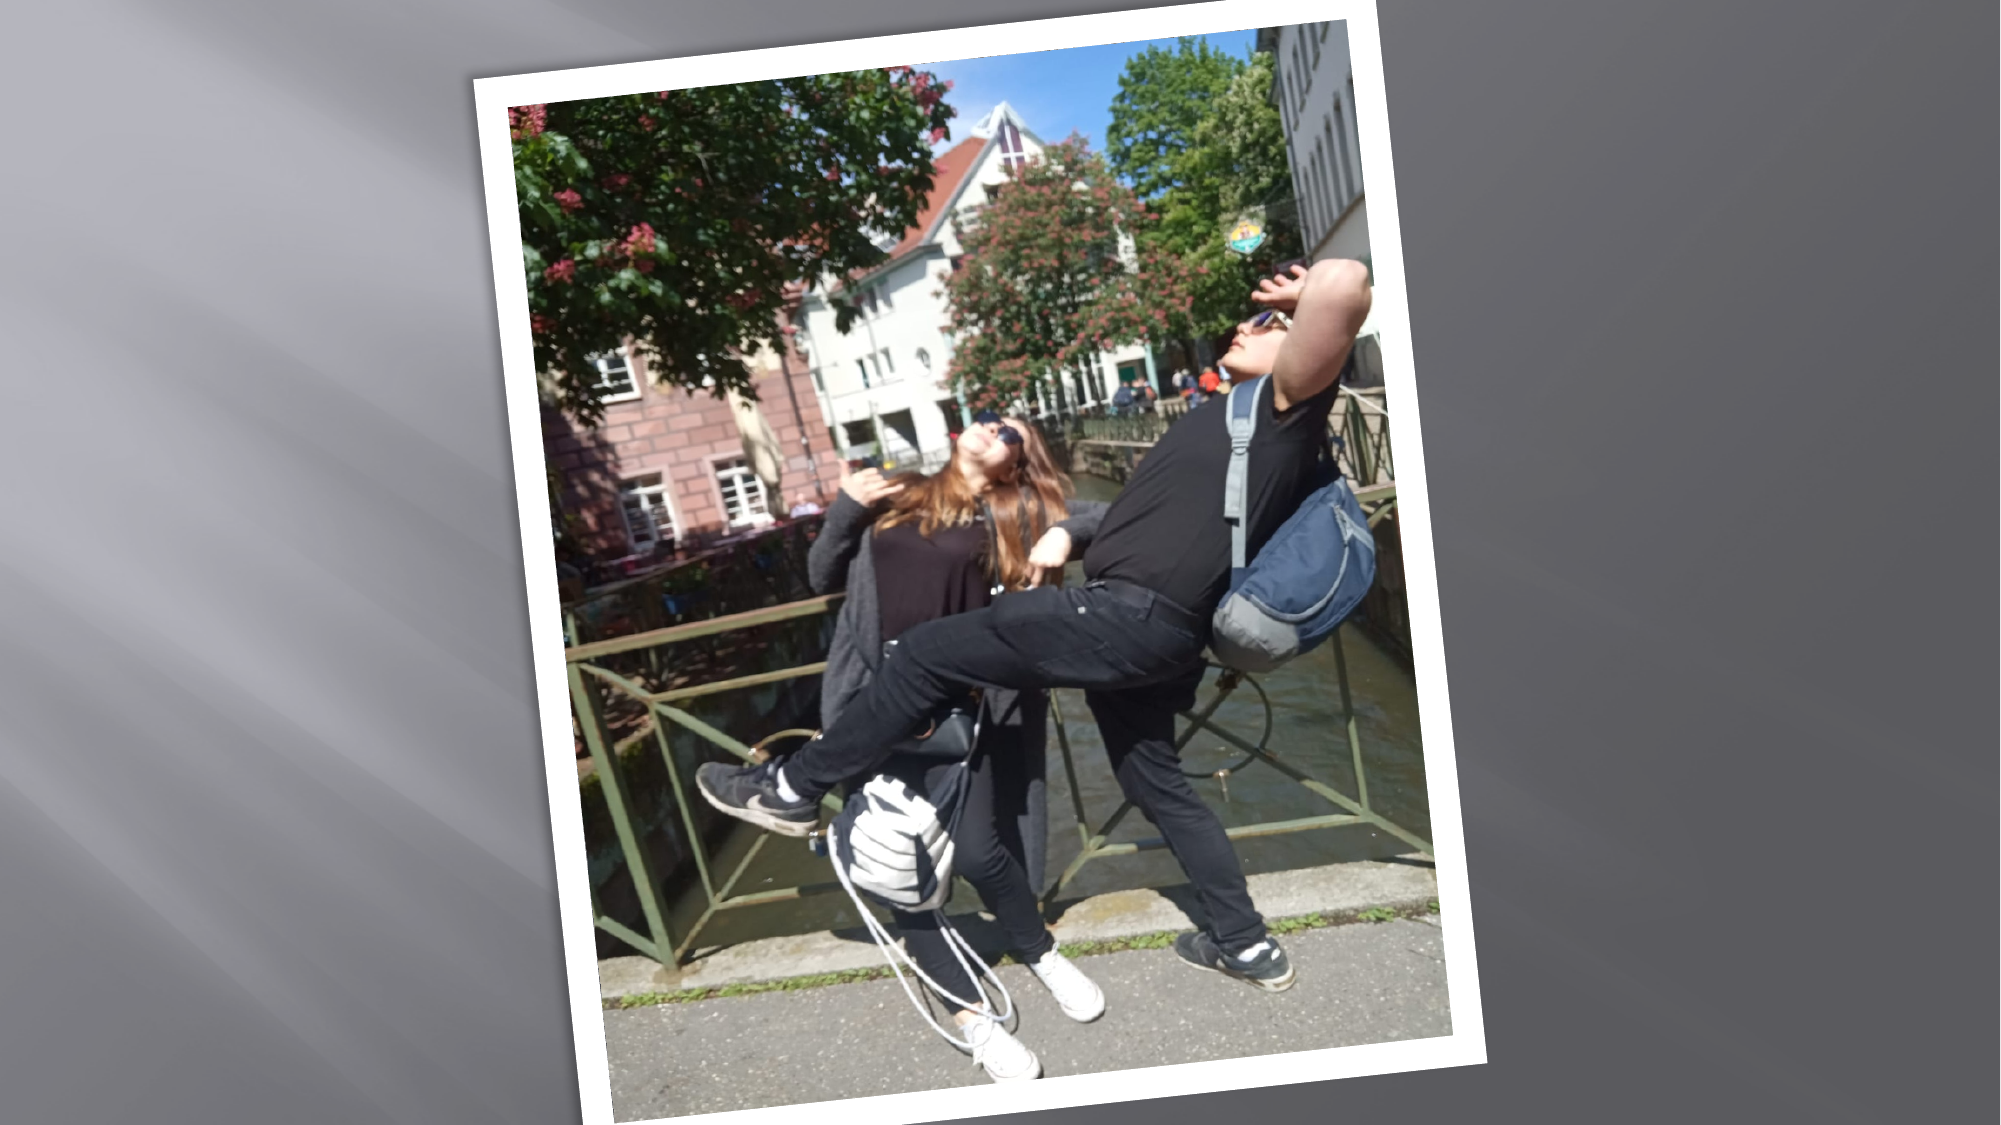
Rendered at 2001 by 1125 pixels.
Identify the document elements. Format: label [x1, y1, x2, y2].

list [558, 59, 1403, 1083]
picture [976, 20, 1350, 59]
picture [611, 1083, 990, 1123]
picture [1403, 568, 1453, 1040]
picture [508, 103, 558, 573]
